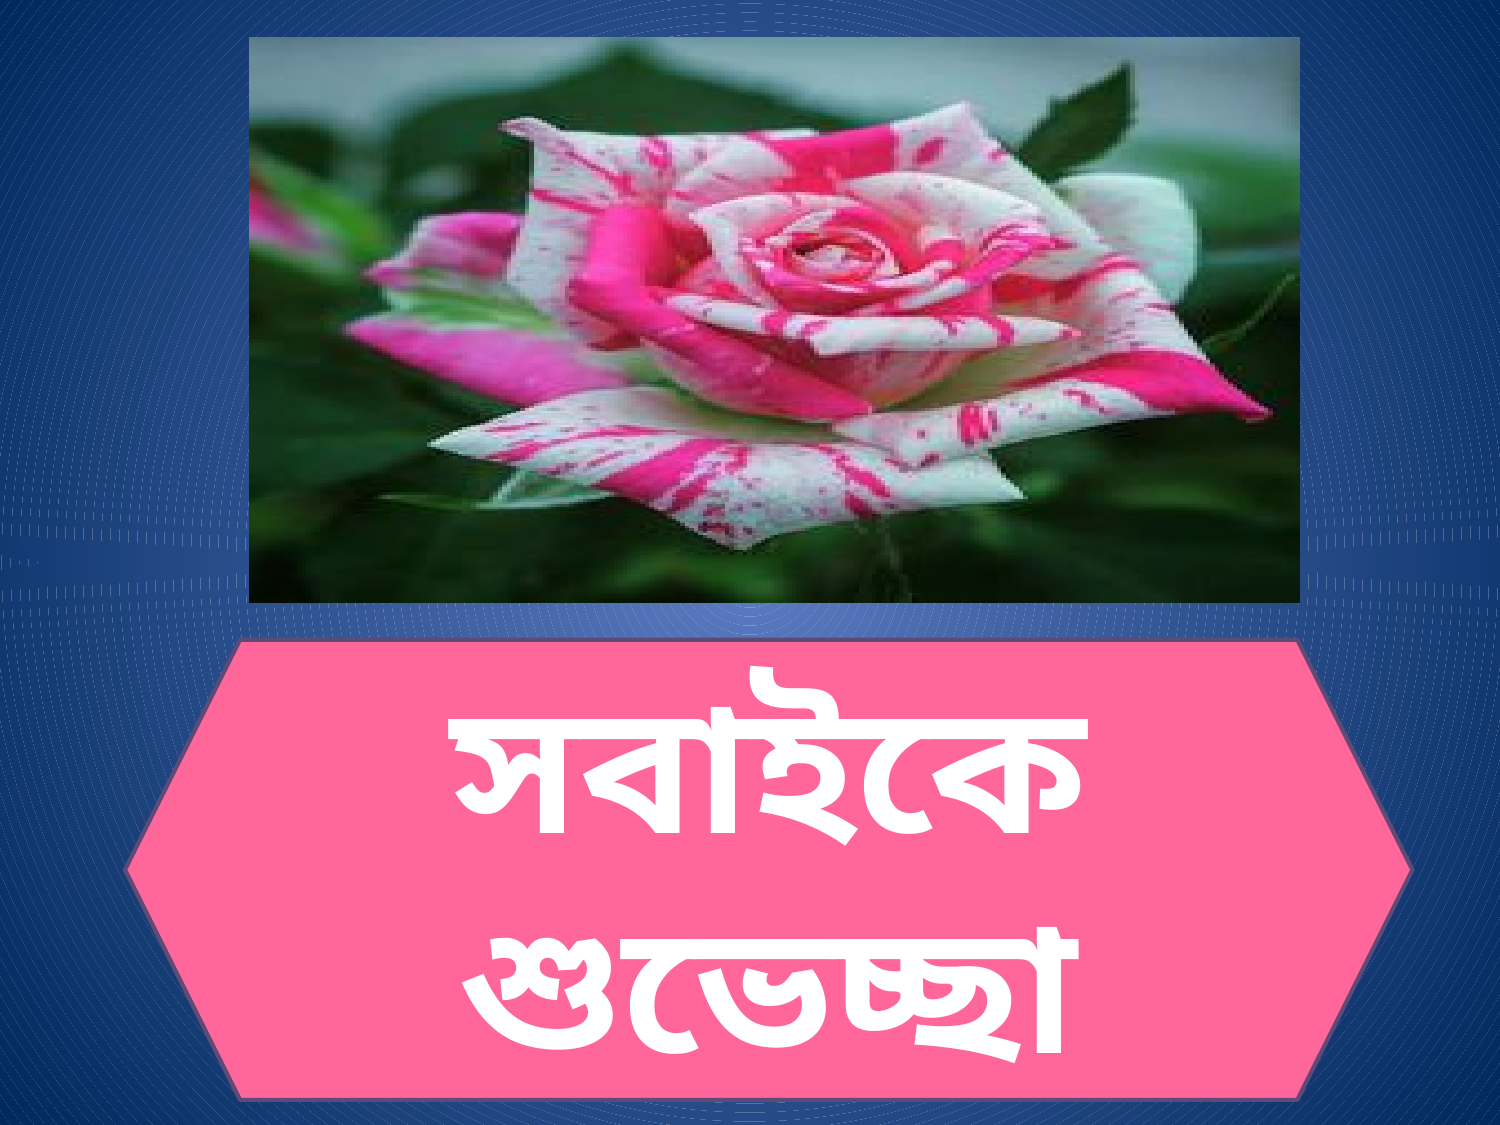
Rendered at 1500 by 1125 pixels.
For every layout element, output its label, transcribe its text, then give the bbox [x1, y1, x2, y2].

picture [249, 37, 1301, 603]
text_box সবাইকে শুভেচ্ছা [123, 637, 1415, 1102]
